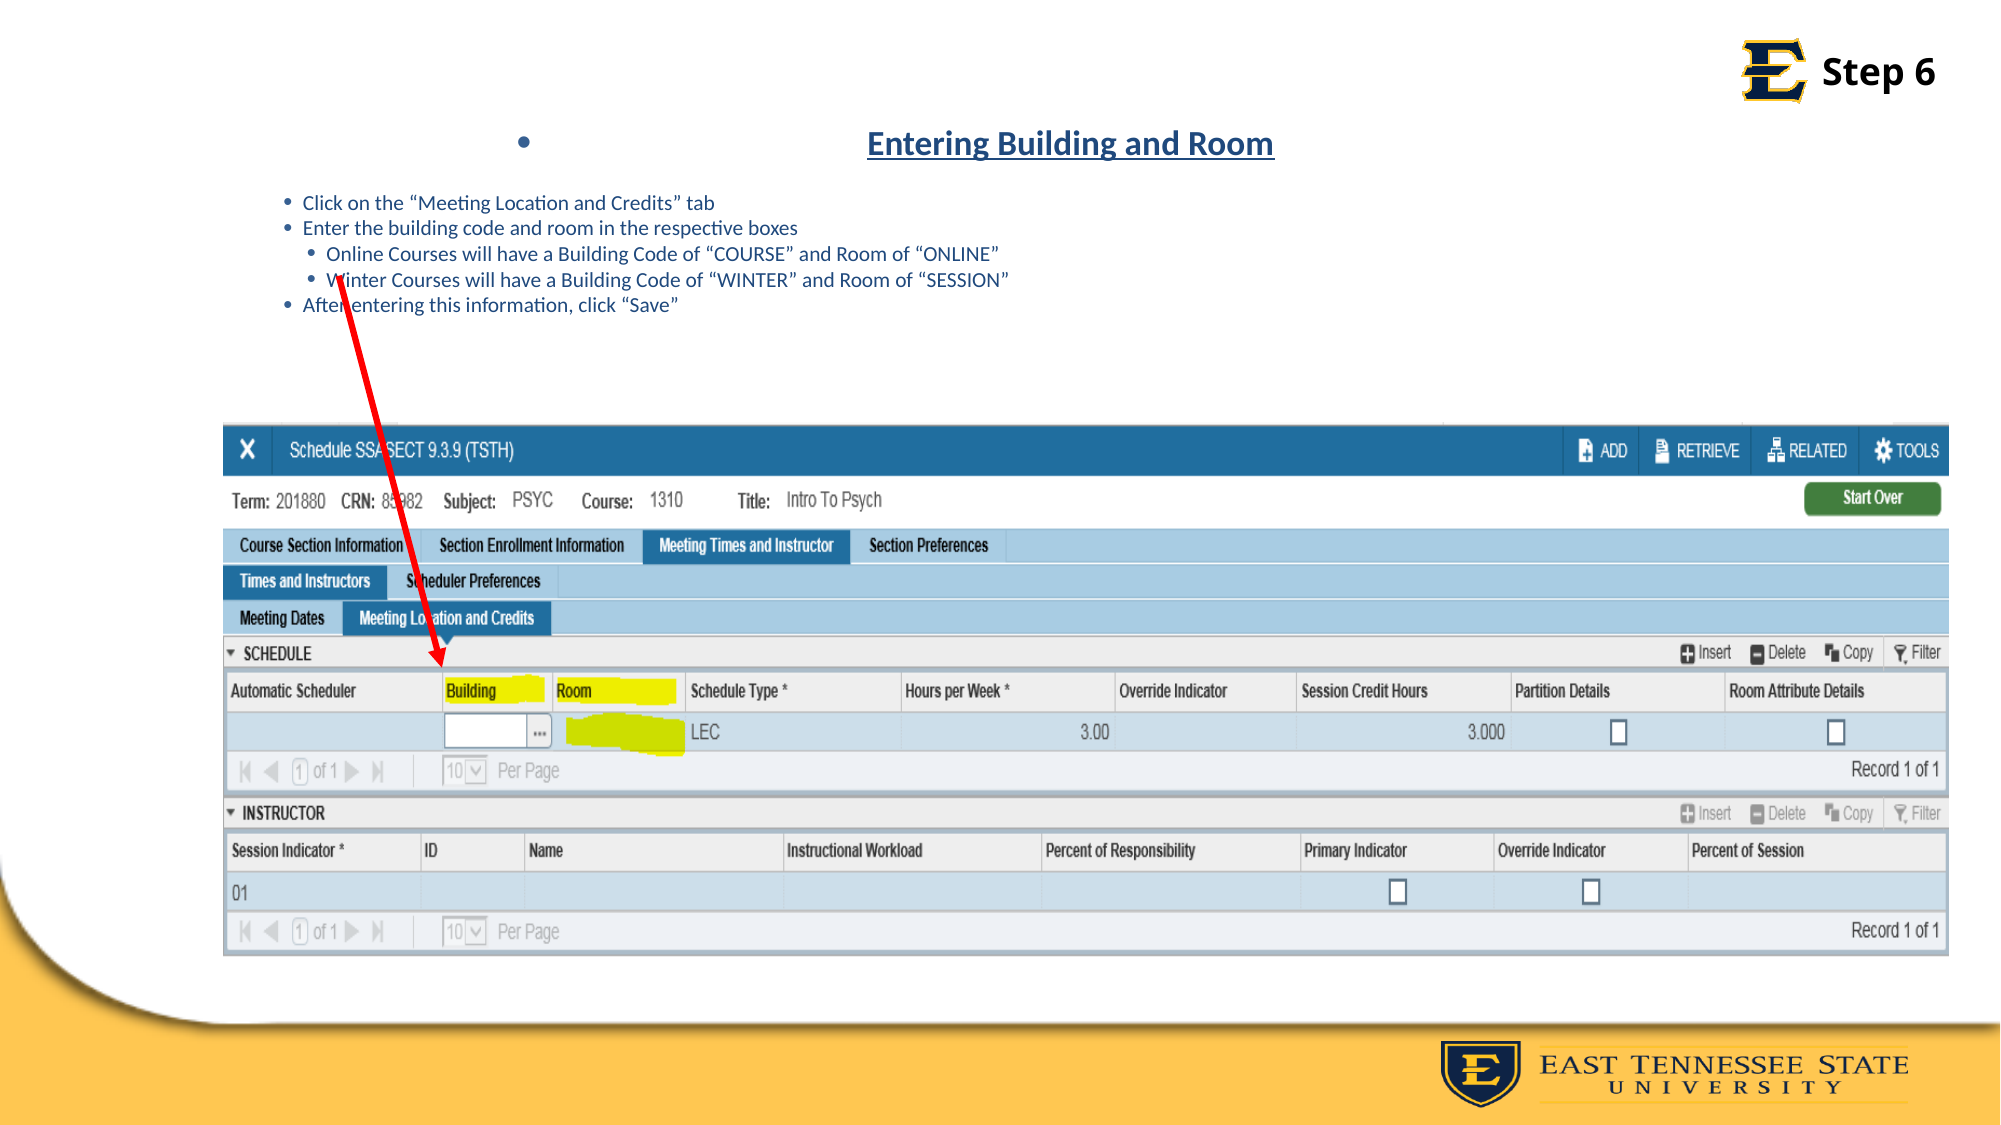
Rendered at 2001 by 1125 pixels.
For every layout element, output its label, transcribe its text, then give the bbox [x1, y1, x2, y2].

picture [0, 0, 2001, 1125]
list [223, 421, 1949, 961]
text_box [338, 275, 443, 668]
title Entering Building and Room Click on the “Meeting Location and Credits” tab Enter the building code and room in the respective boxes Online Courses will have a Building Code of “COURSE” and Room of “ONLINE” Winter Courses will have a Building Code of “WINTER” and Room of “SESSION” After entering this information, click “Save” [237, 113, 1881, 327]
text_box Step 6 [1811, 40, 1980, 101]
